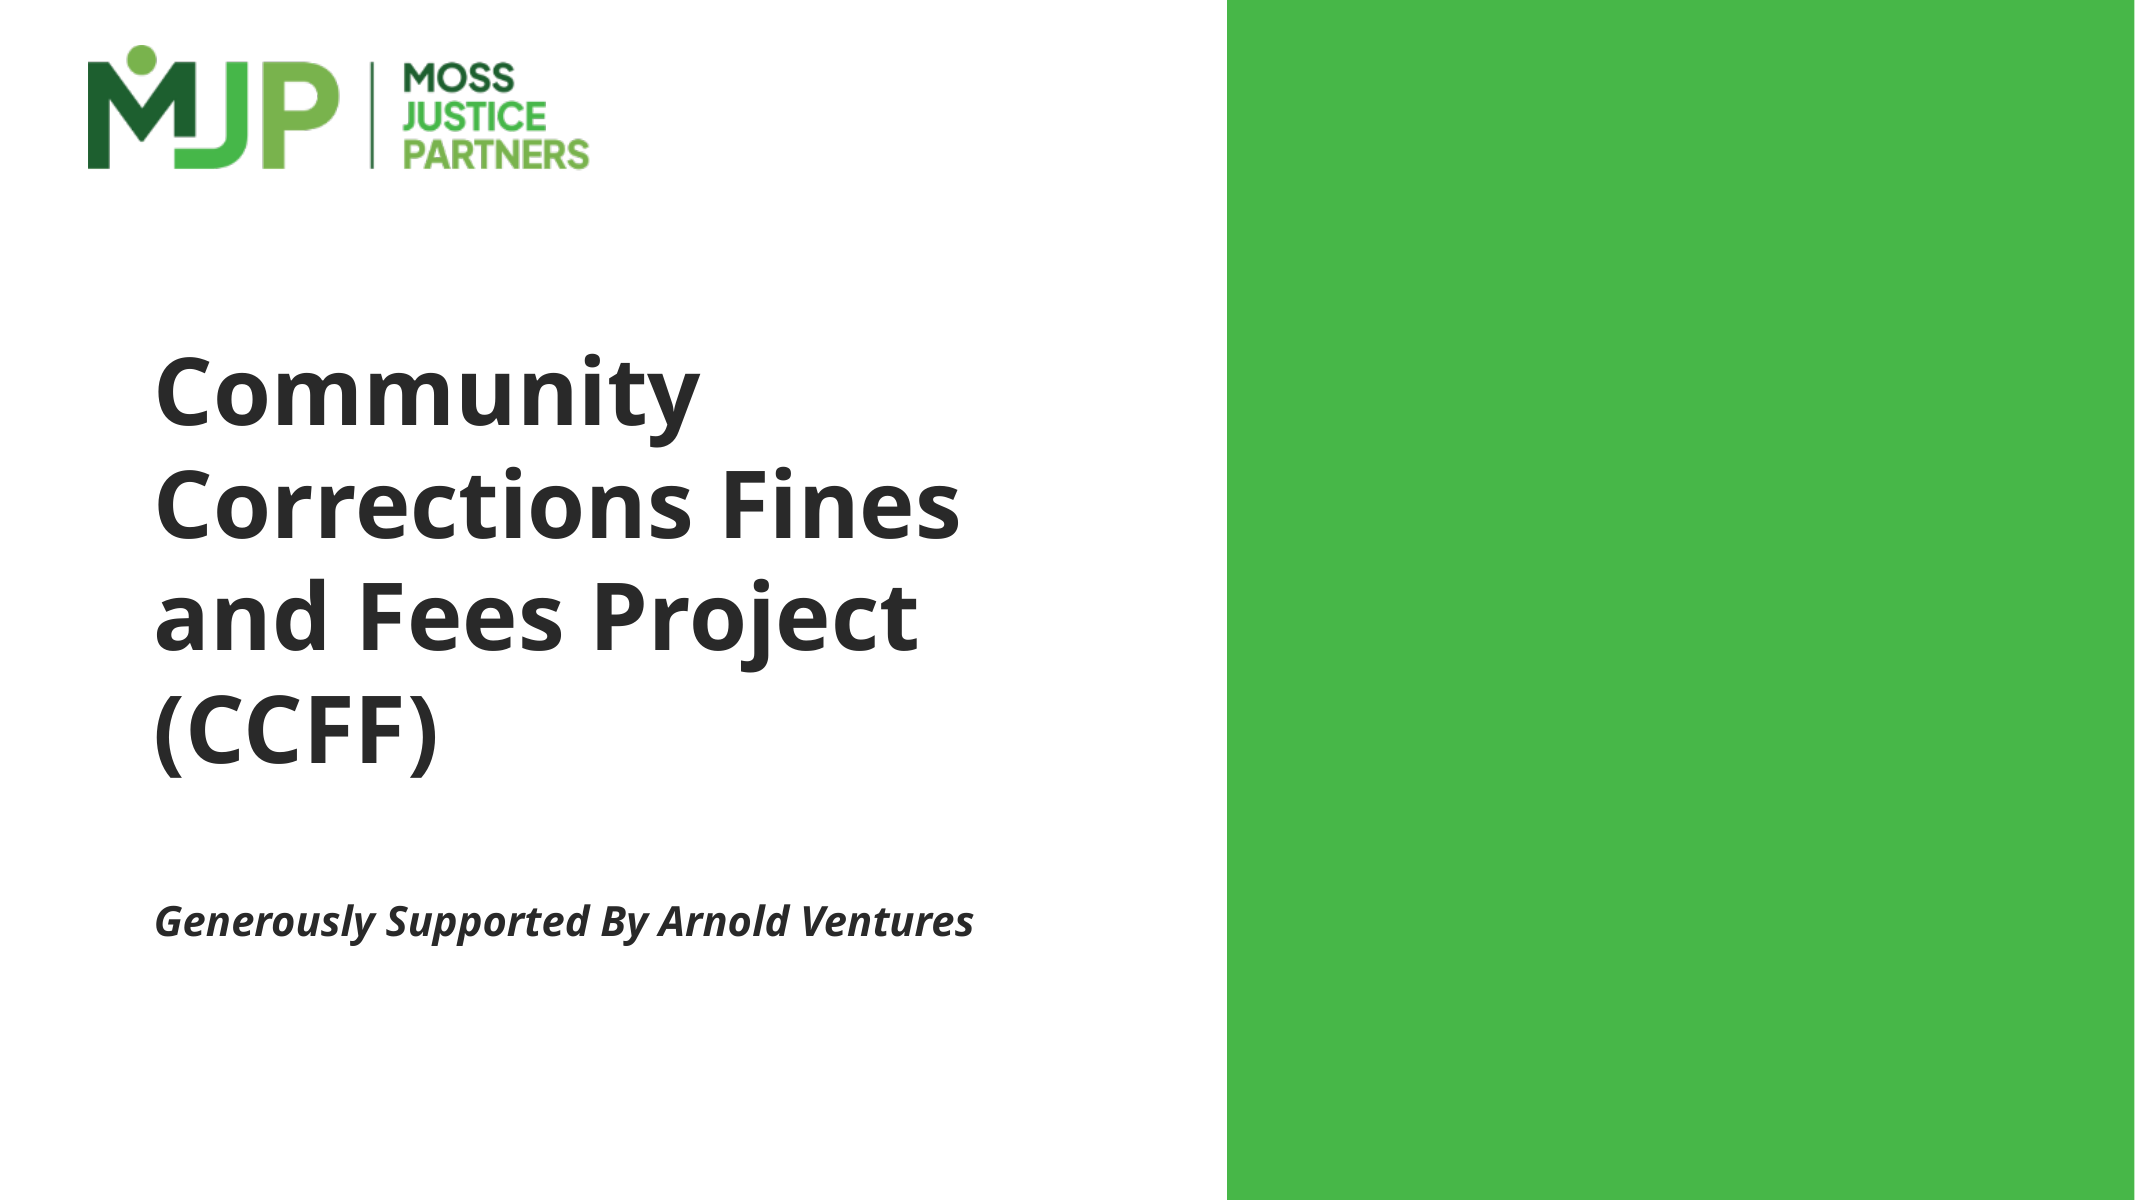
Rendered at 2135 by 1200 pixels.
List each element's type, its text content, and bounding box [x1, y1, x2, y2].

text_box Community Corrections Fines and Fees Project (CCFF) Generously Supported By Arnold Ventures [138, 316, 1161, 460]
picture [88, 44, 590, 179]
picture [1227, 0, 2135, 1200]
